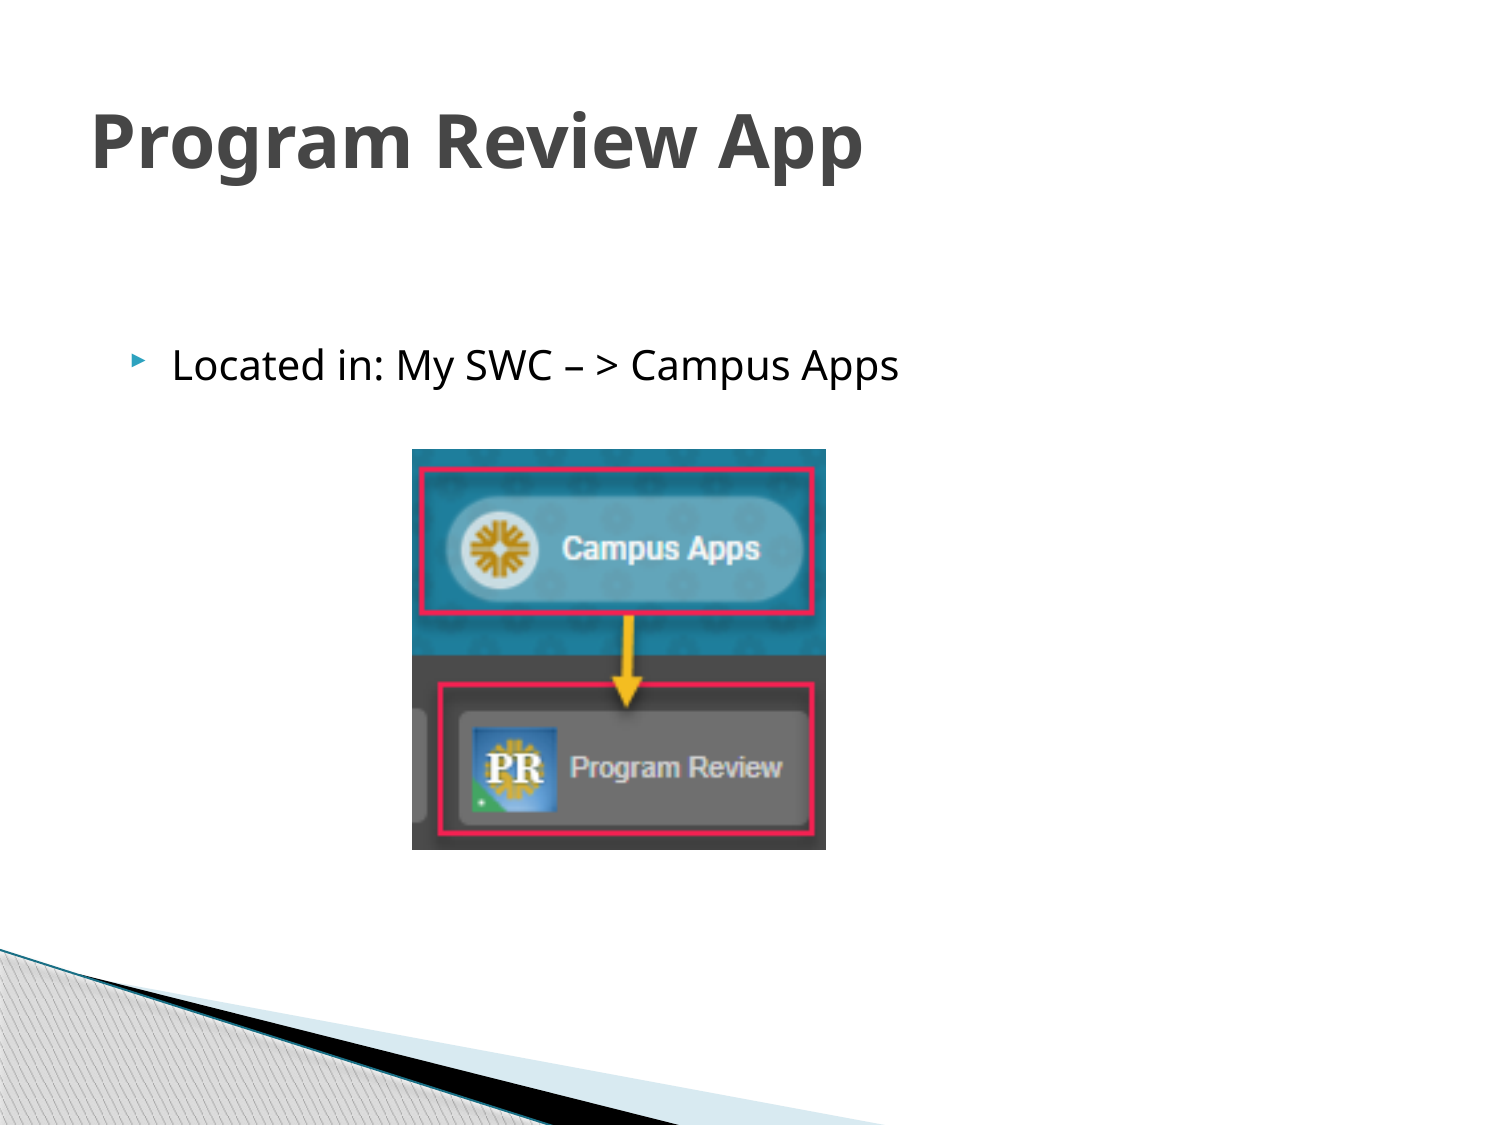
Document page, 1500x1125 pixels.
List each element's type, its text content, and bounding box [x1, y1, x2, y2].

picture [412, 449, 826, 851]
list Located in: My SWC – > Campus Apps [96, 331, 1425, 1125]
title Program Review App [75, 45, 1425, 233]
